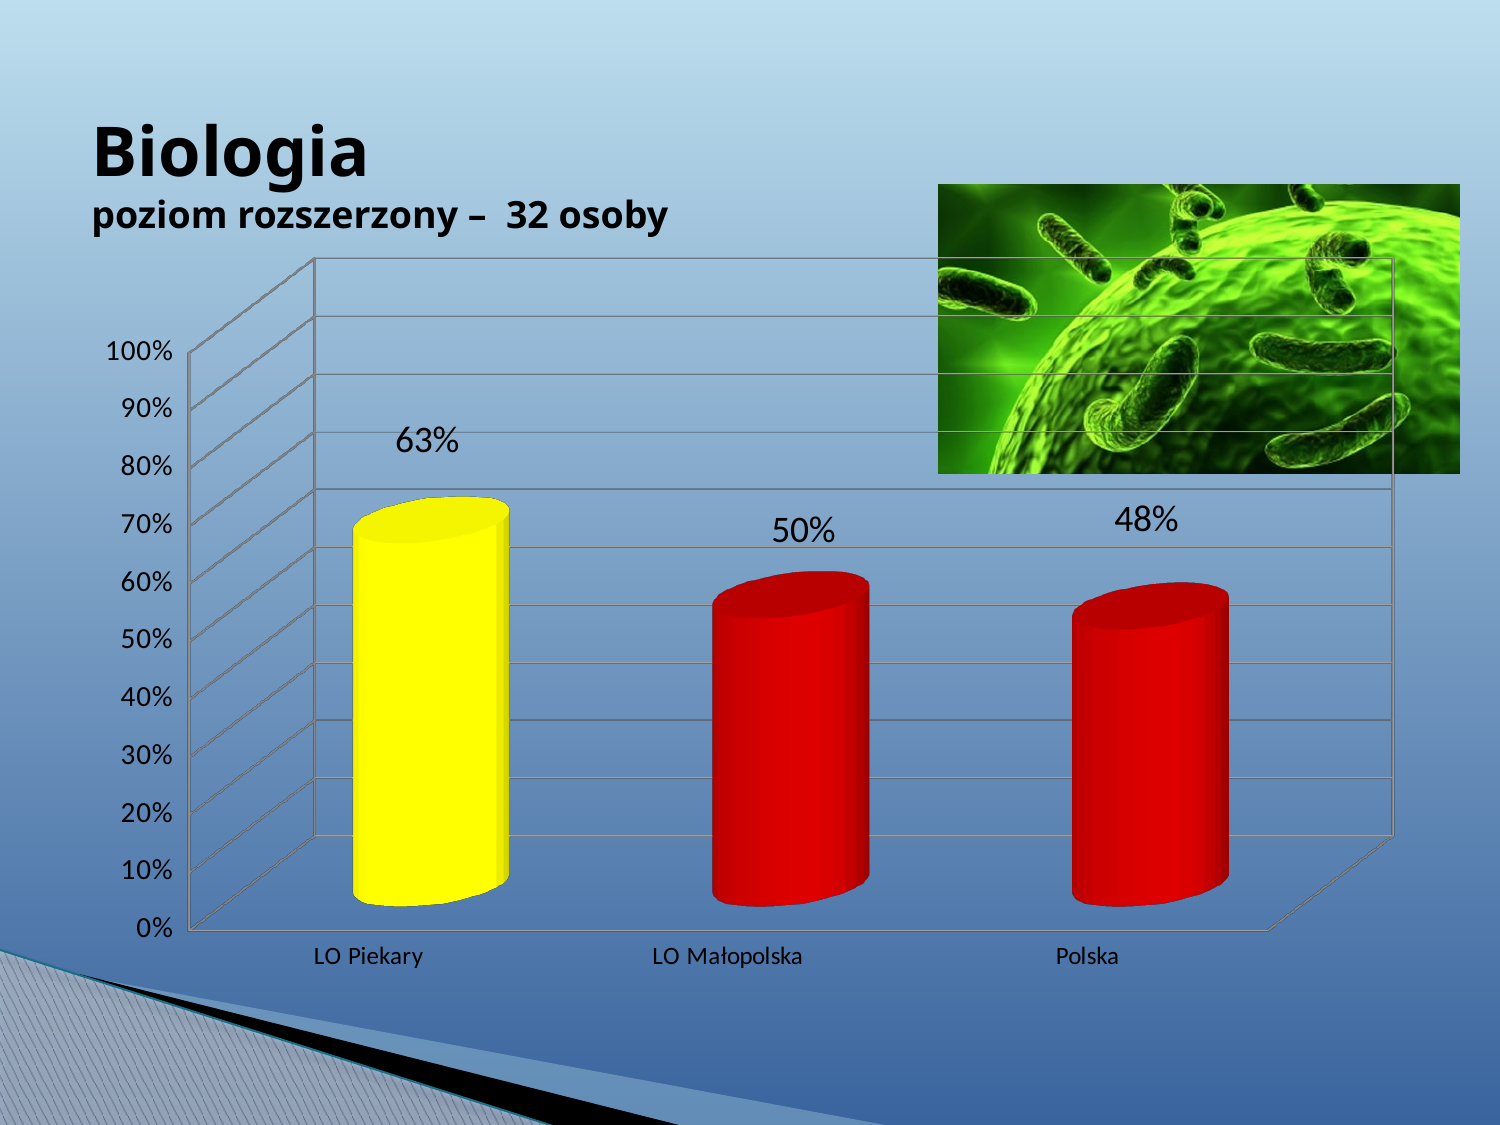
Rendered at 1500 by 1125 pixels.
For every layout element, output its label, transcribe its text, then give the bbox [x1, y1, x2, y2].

chart [74, 242, 1426, 986]
title Biologia poziom rozszerzony – 32 osoby [76, 78, 1427, 242]
picture [938, 184, 1460, 475]
